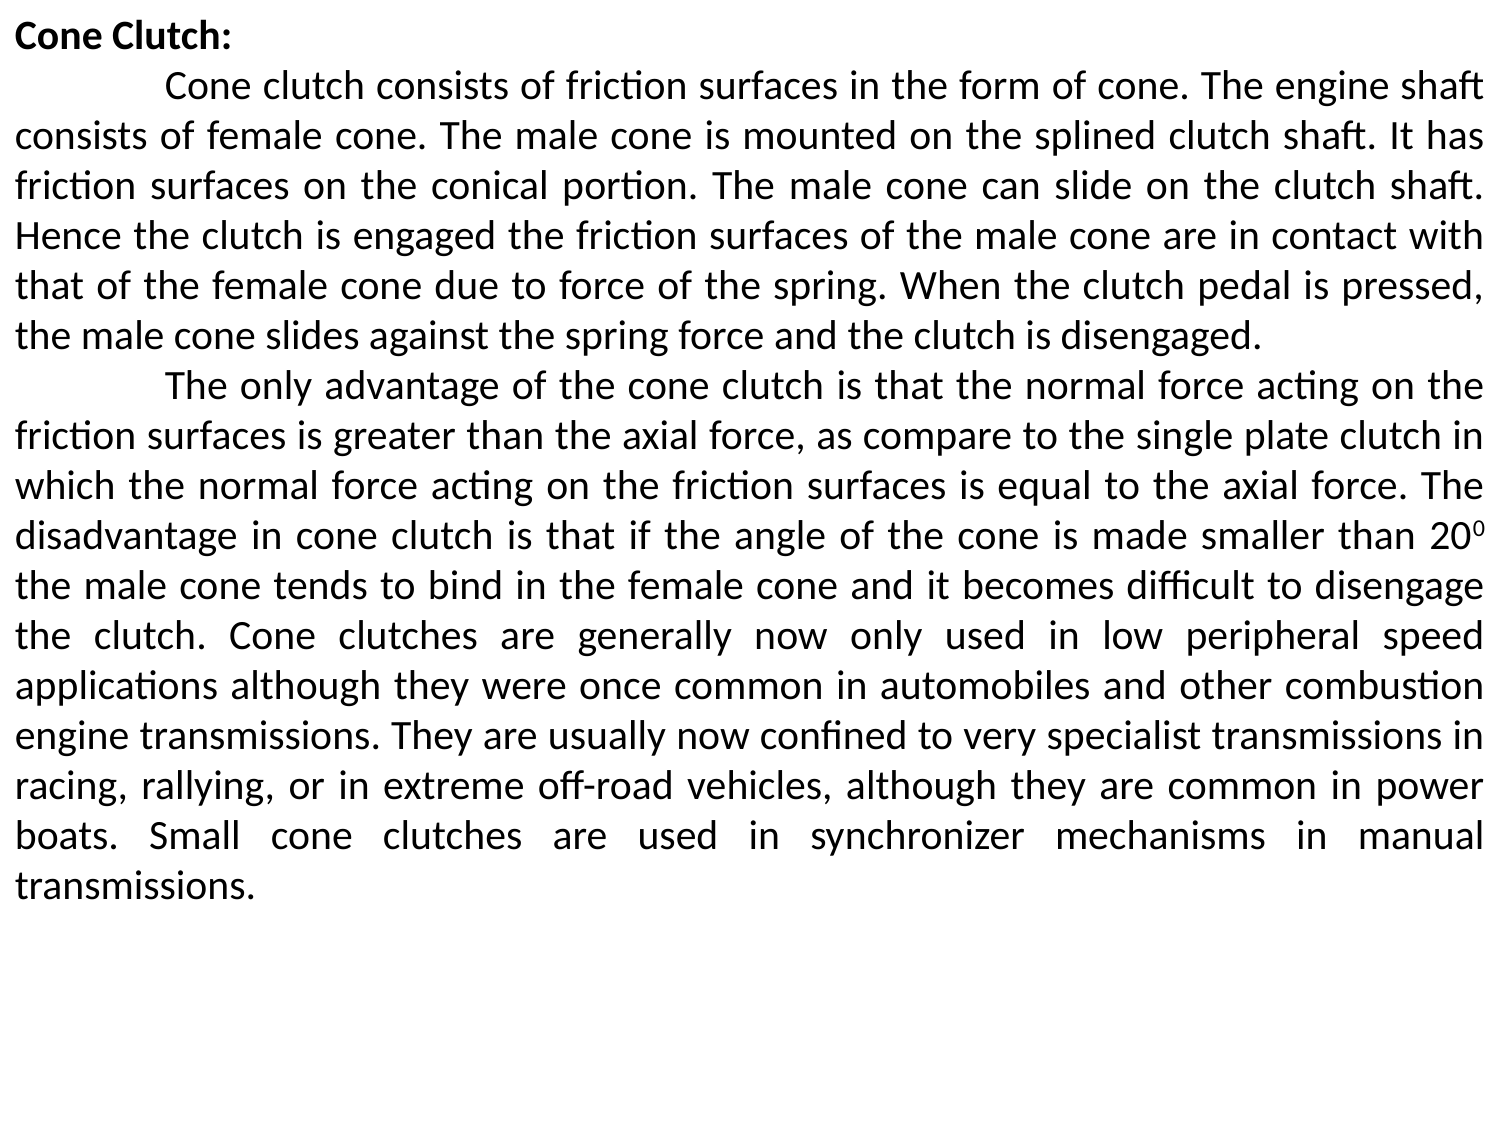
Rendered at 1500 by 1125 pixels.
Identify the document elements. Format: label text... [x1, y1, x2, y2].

text_box Cone Clutch: Cone clutch consists of friction surfaces in the form of cone. The engine shaft consists of female cone. The male cone is mounted on the splined clutch shaft. It has friction surfaces on the conical portion. The male cone can slide on the clutch shaft. Hence the clutch is engaged the friction surfaces of the male cone are in contact with that of the female cone due to force of the spring. When the clutch pedal is pressed, the male cone slides against the spring force and the clutch is disengaged. The only advantage of the cone clutch is that the normal force acting on the friction surfaces is greater than the axial force, as compare to the single plate clutch in which the normal force acting on the friction surfaces is equal to the axial force. The disadvantage in cone clutch is that if the angle of the cone is made smaller than 200 the male cone tends to bind in the female cone and it becomes difficult to disengage the clutch. Cone clutches are generally now only used in low peripheral speed applications although they were once common in automobiles and other combustion engine transmissions. They are usually now confined to very specialist transmissions in racing, rallying, or in extreme off-road vehicles, although they are common in power boats. Small cone clutches are used in synchronizer mechanisms in manual transmissions. . [0, 0, 1500, 1125]
